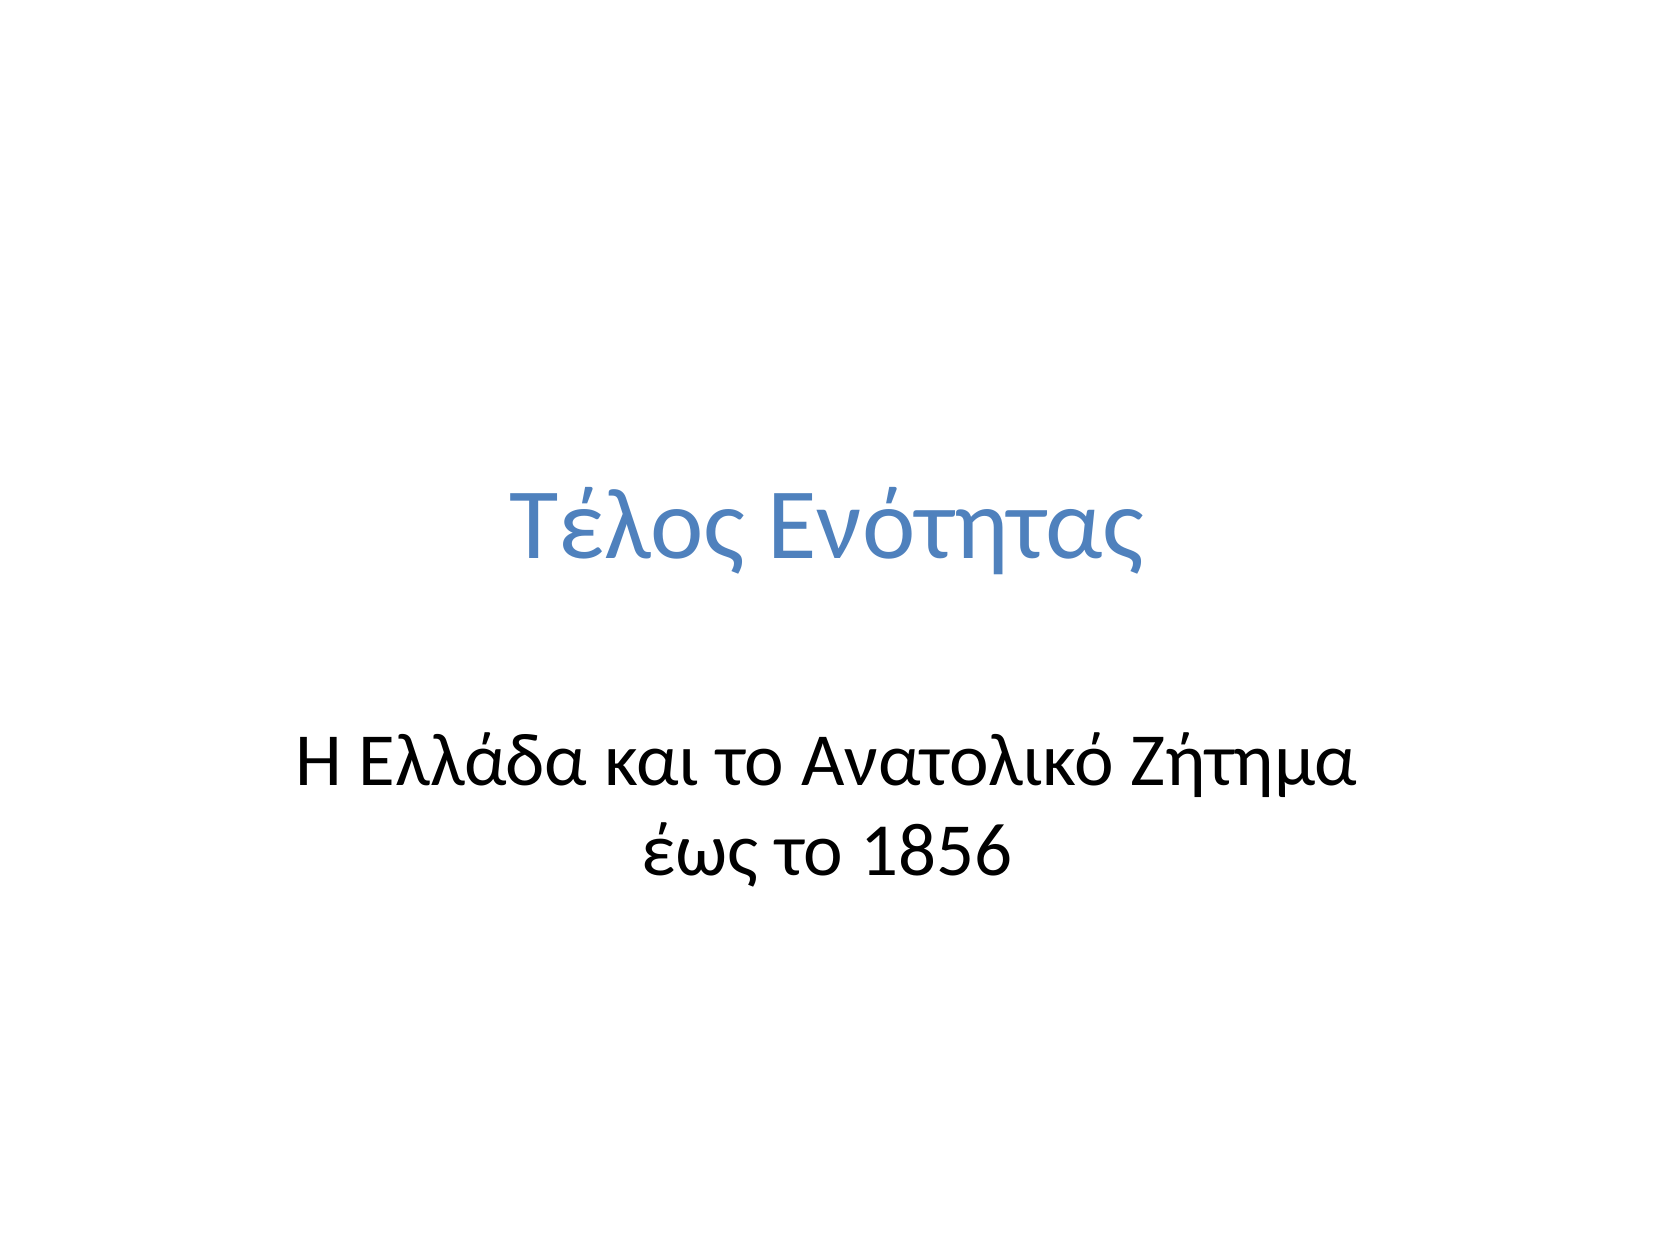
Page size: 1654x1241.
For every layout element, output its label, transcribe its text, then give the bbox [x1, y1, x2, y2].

title Τέλος Ενότητας [124, 385, 1530, 651]
subtitle Η Ελλάδα και το Ανατολικό Ζήτημα έως το 1856 [123, 702, 1530, 1020]
